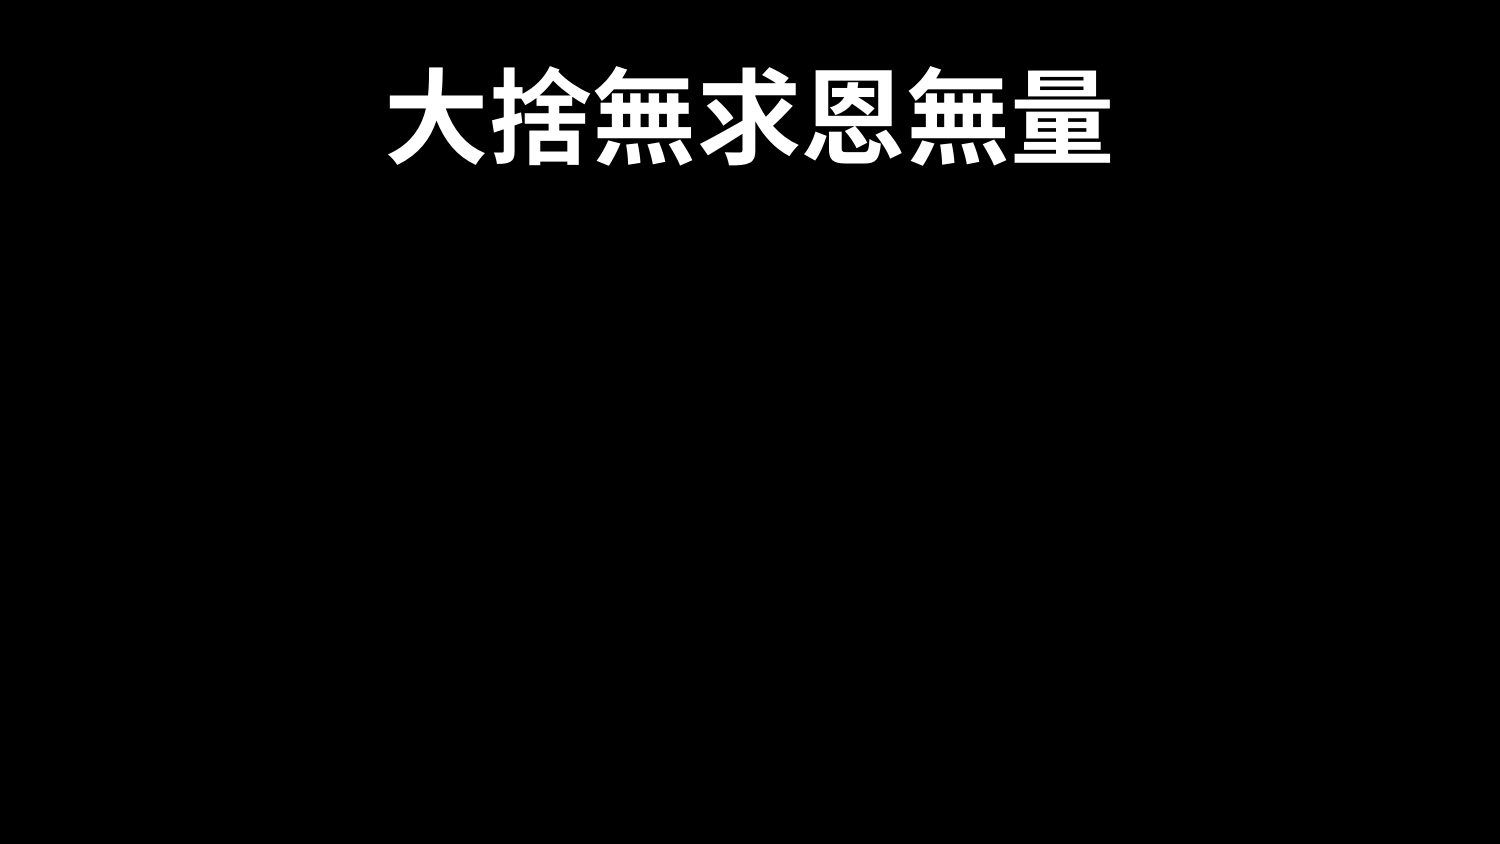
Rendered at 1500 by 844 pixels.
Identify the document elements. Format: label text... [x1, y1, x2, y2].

title 大捨無求恩無量 [75, 43, 1425, 185]
